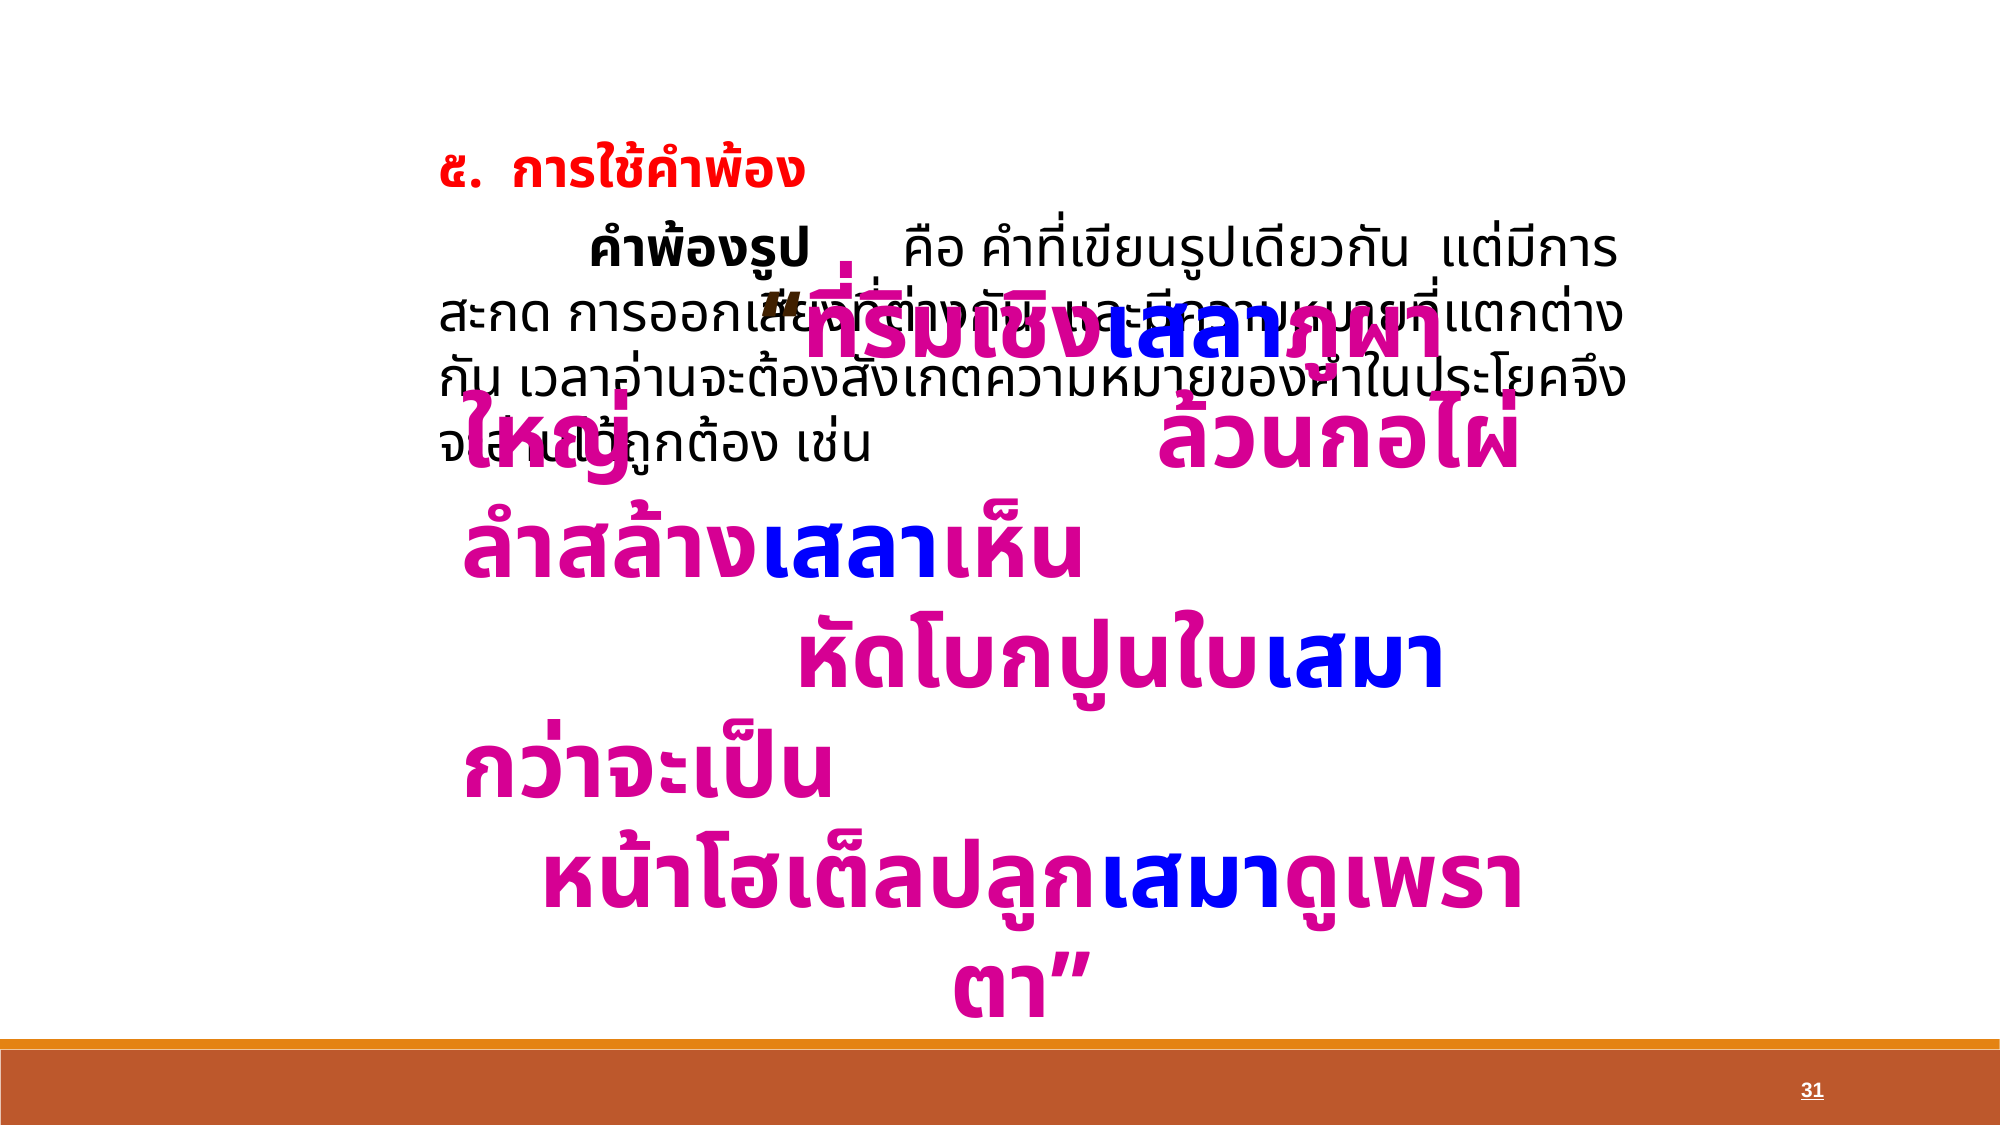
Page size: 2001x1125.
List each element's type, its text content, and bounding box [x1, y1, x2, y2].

slide_number 31 [1623, 1059, 1840, 1120]
text_box ๕. การใช้คำพ้อง คำพ้องรูป คือ คำที่เขียนรูปเดียวกัน แต่มีการสะกด การออกเสียงที่ต่างกัน และมีความหมายที่แตกต่างกัน เวลาอ่านจะต้องสังเกตความหมายของคำในประโยคจึงจะอ่านได้ถูกต้อง เช่น [367, 113, 1675, 949]
text_box “ที่ริมเชิงเสลาภูผาใหญ่ ล้วนกอไผ่ลำสล้างเสลาเห็น หัดโบกปูนใบเสมากว่าจะเป็น หน้าโฮเต็ลปลูกเสมาดูเพราตา” [446, 258, 1596, 1043]
